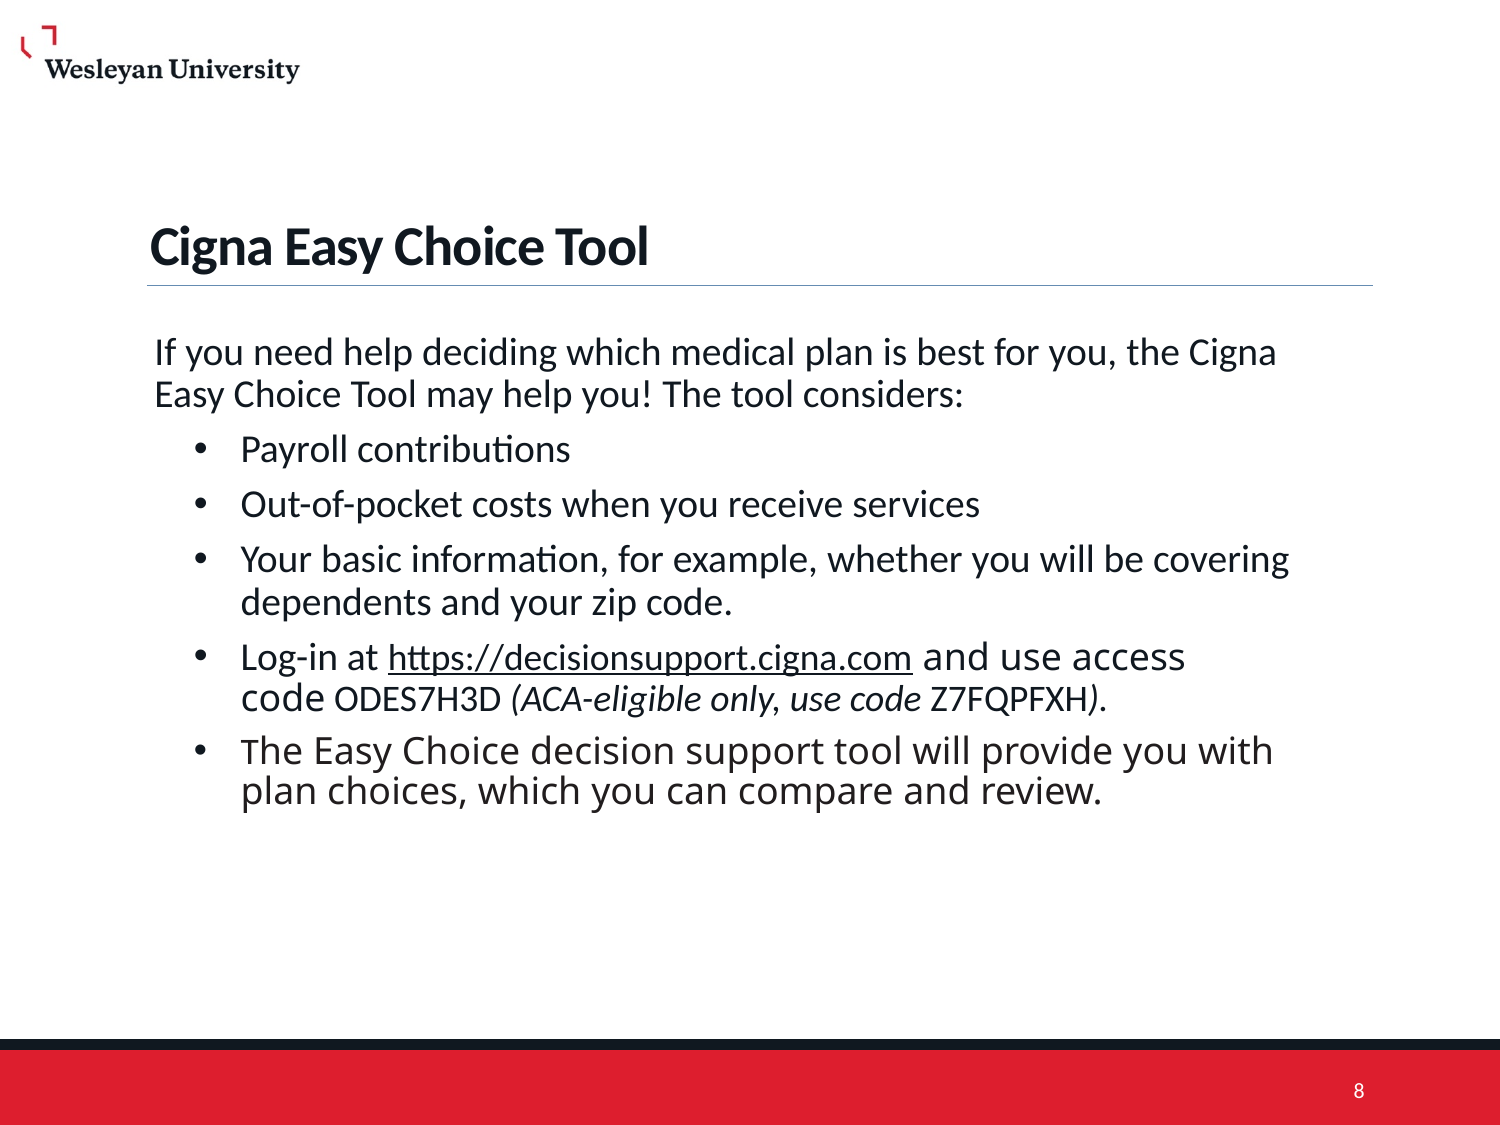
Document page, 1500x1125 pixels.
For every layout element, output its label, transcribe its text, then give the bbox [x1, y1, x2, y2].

list If you need help deciding which medical plan is best for you, the Cigna Easy Choice Tool may help you! The tool considers: Payroll contributions Out-of-pocket costs when you receive services Your basic information, for example, whether you will be covering dependents and your zip code. Log-in at https://decisionsupport.cigna.com and use access code ODES7H3D (ACA-eligible only, use code Z7FQPFXH). The Easy Choice decision support tool will provide you with plan choices, which you can compare and review. [116, 323, 1355, 984]
picture [0, 0, 321, 111]
title Cigna Easy Choice Tool [135, 47, 1373, 285]
slide_number 8 [1218, 1059, 1380, 1120]
